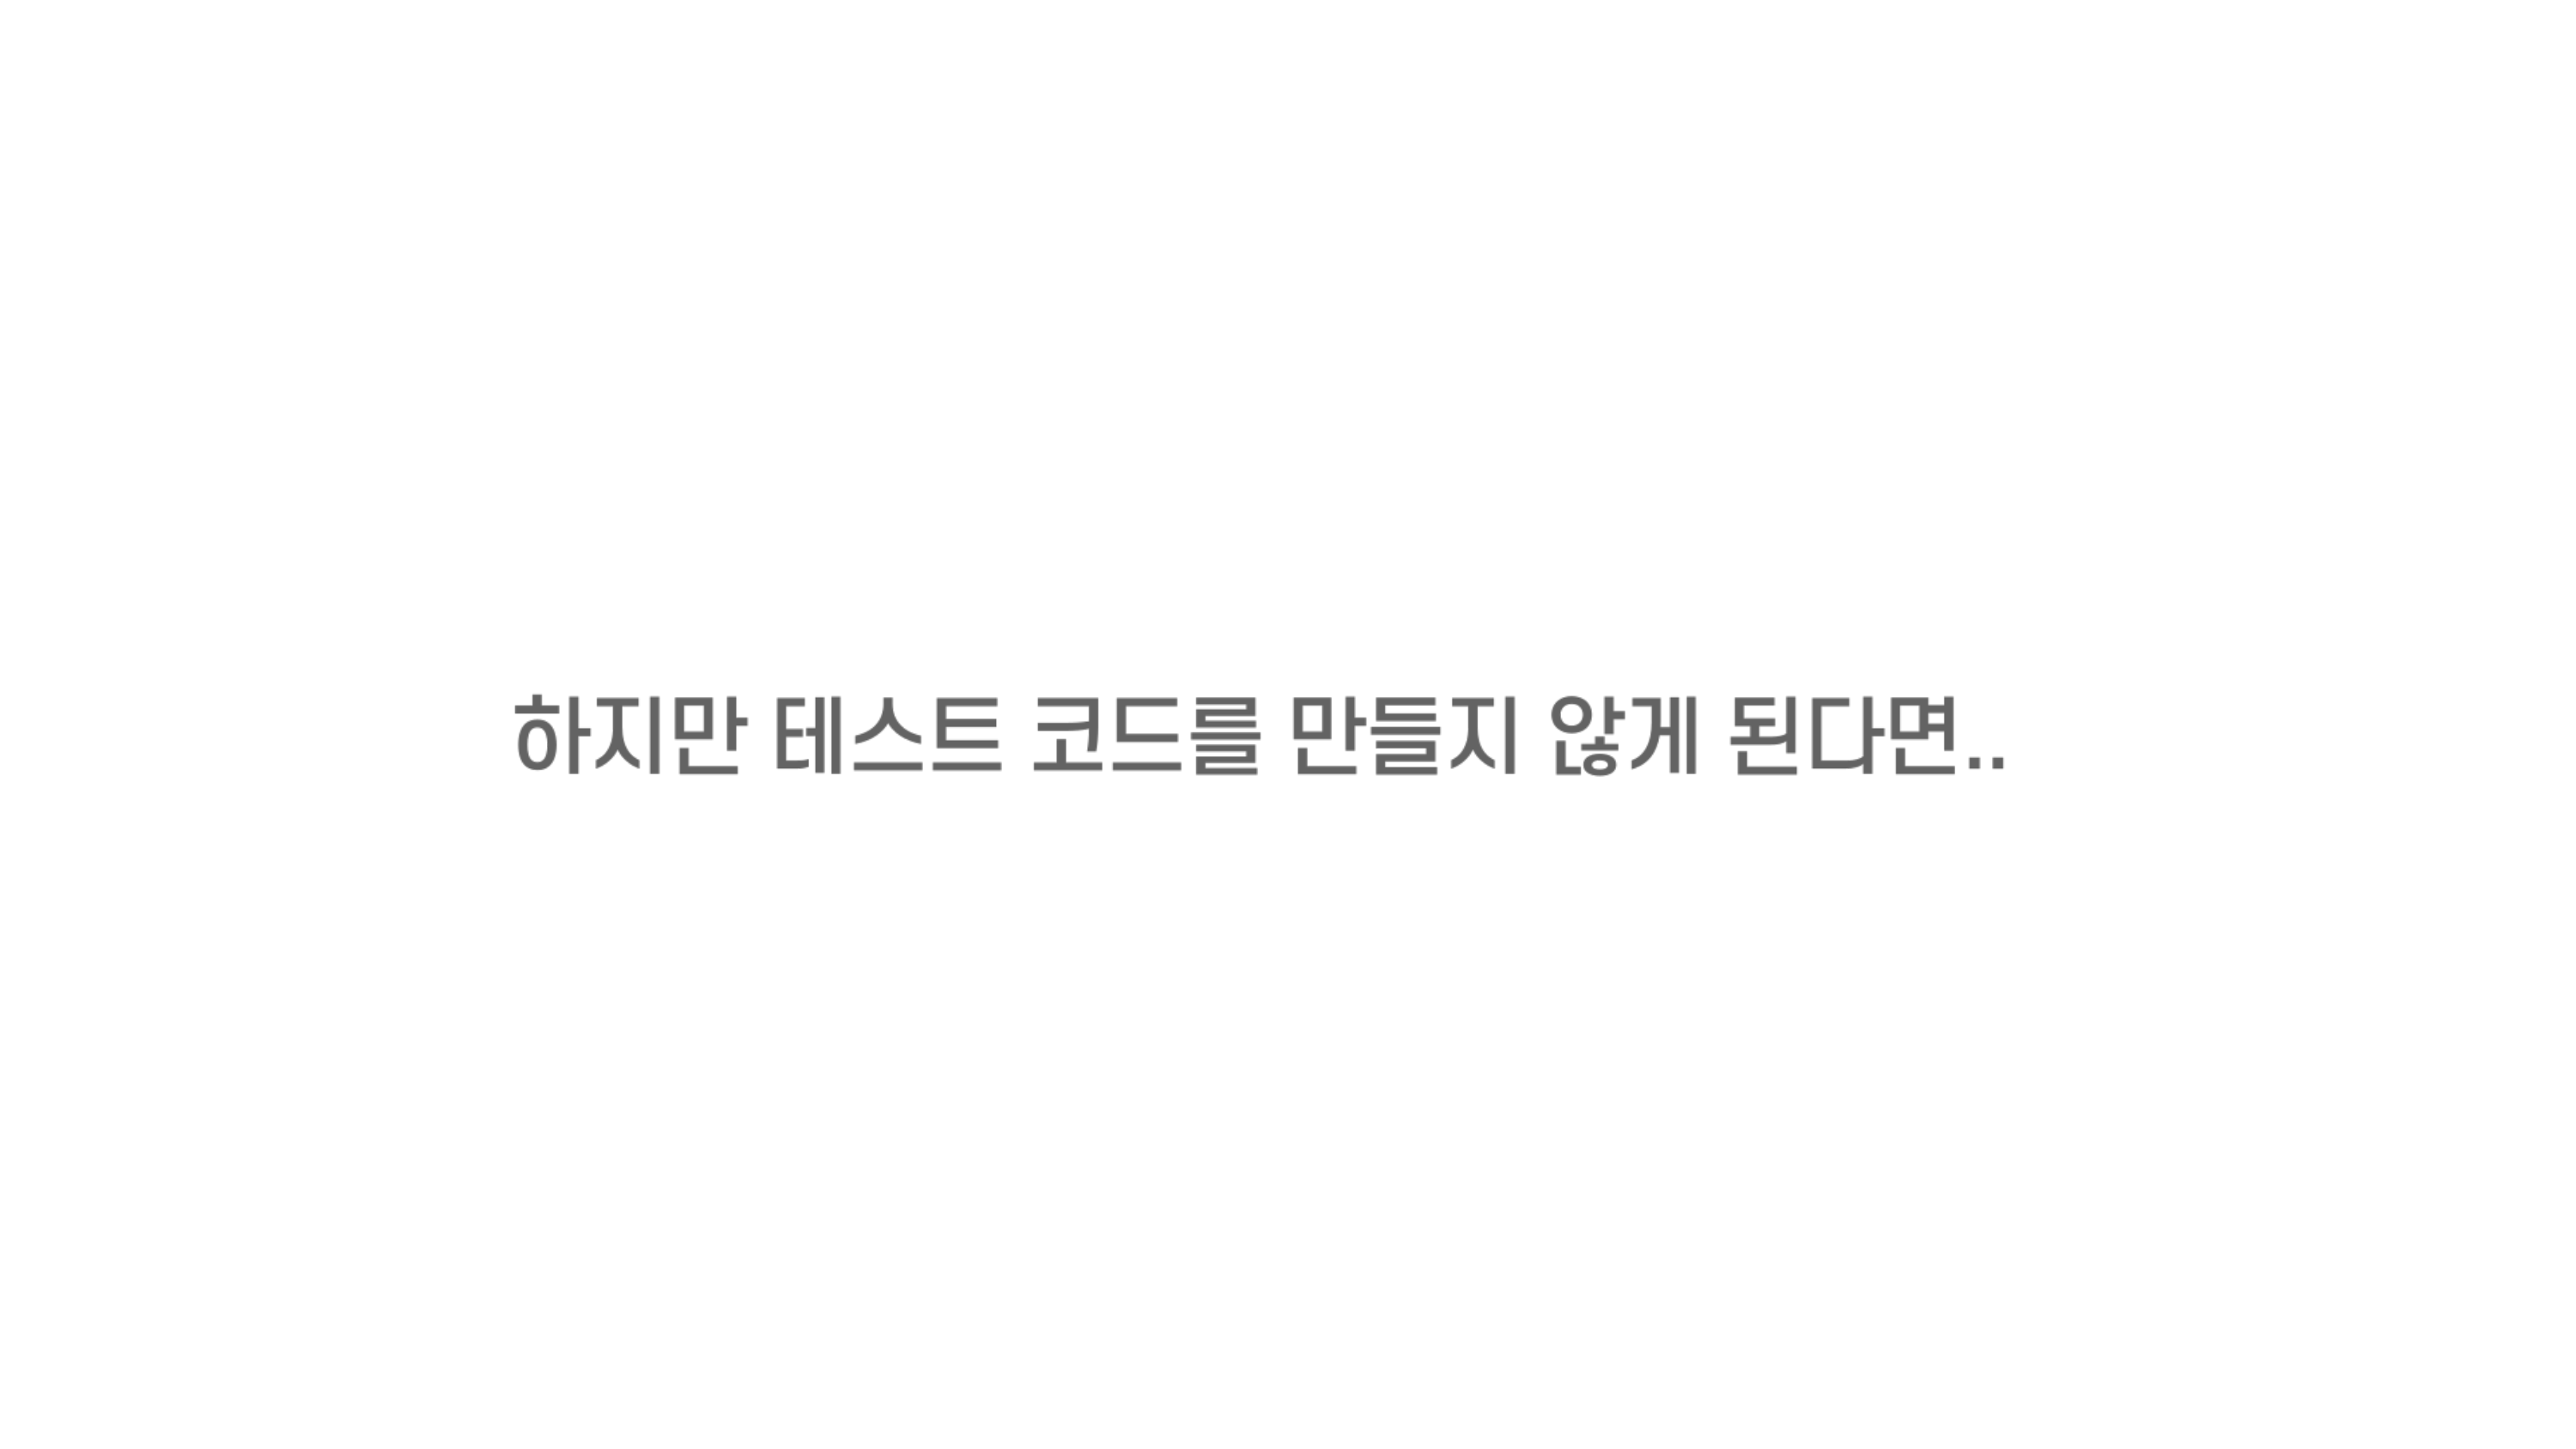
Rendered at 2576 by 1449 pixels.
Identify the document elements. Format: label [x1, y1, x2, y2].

picture [478, 629, 2099, 863]
